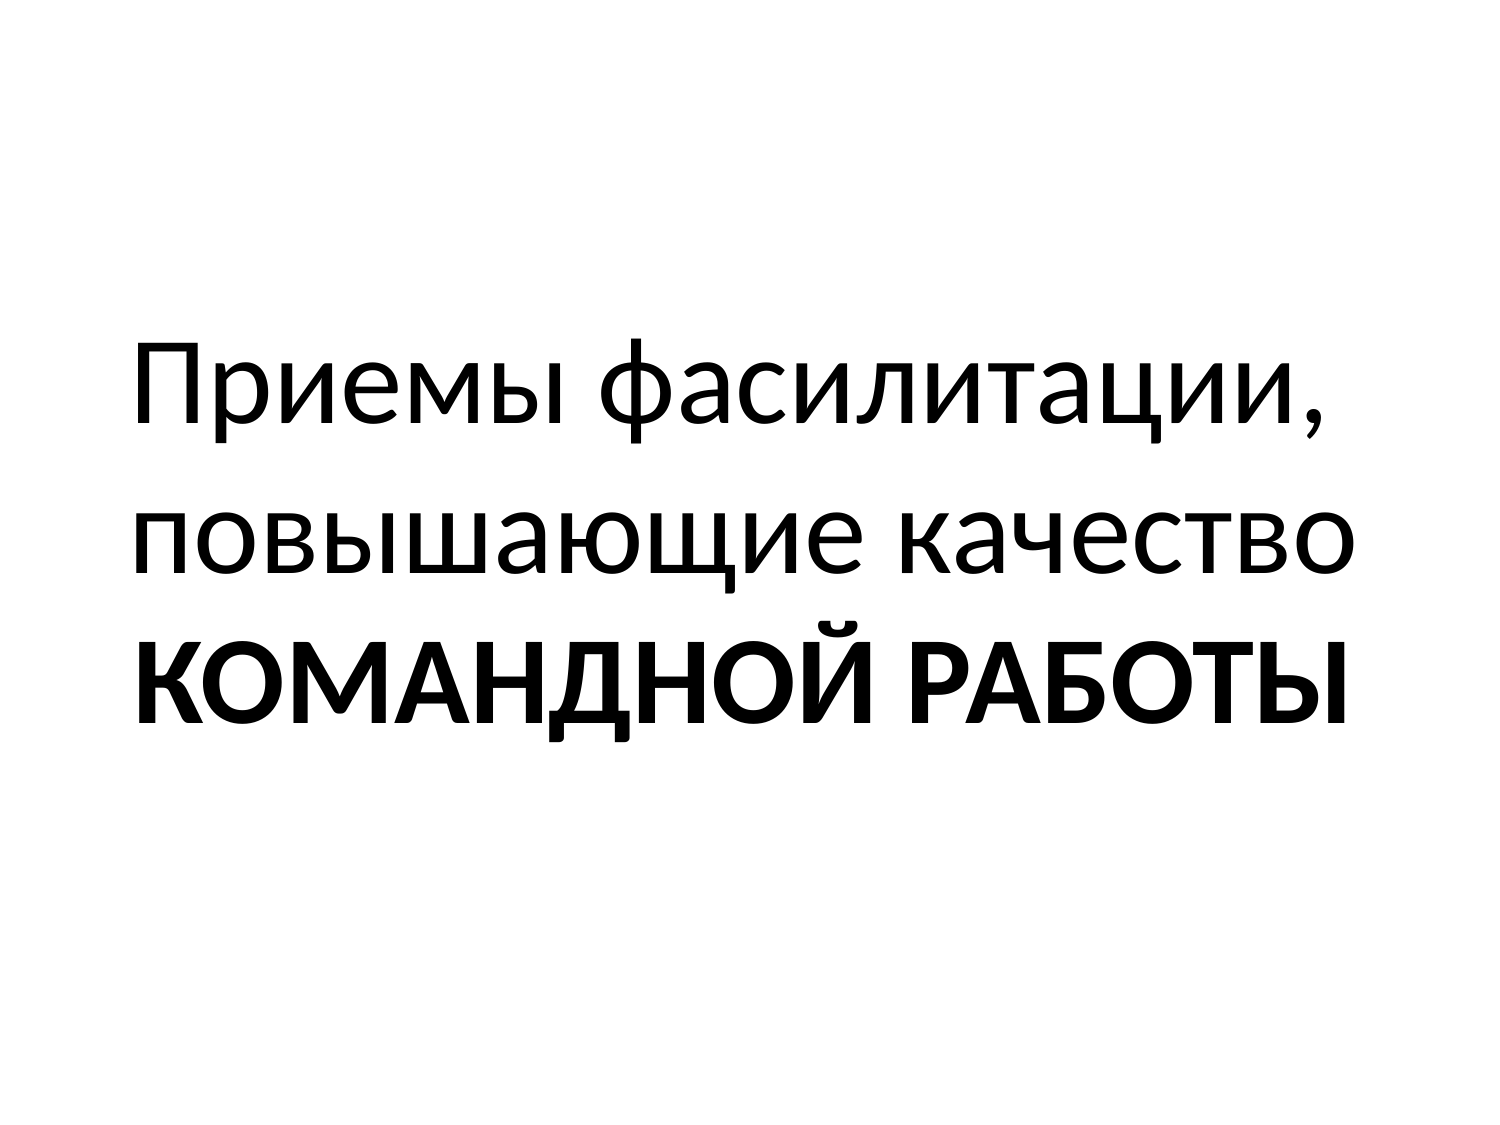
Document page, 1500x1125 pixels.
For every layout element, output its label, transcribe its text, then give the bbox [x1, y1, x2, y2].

subtitle Приемы фасилитации, повышающие качество КОМАНДНОЙ РАБОТЫ [64, 290, 1424, 976]
